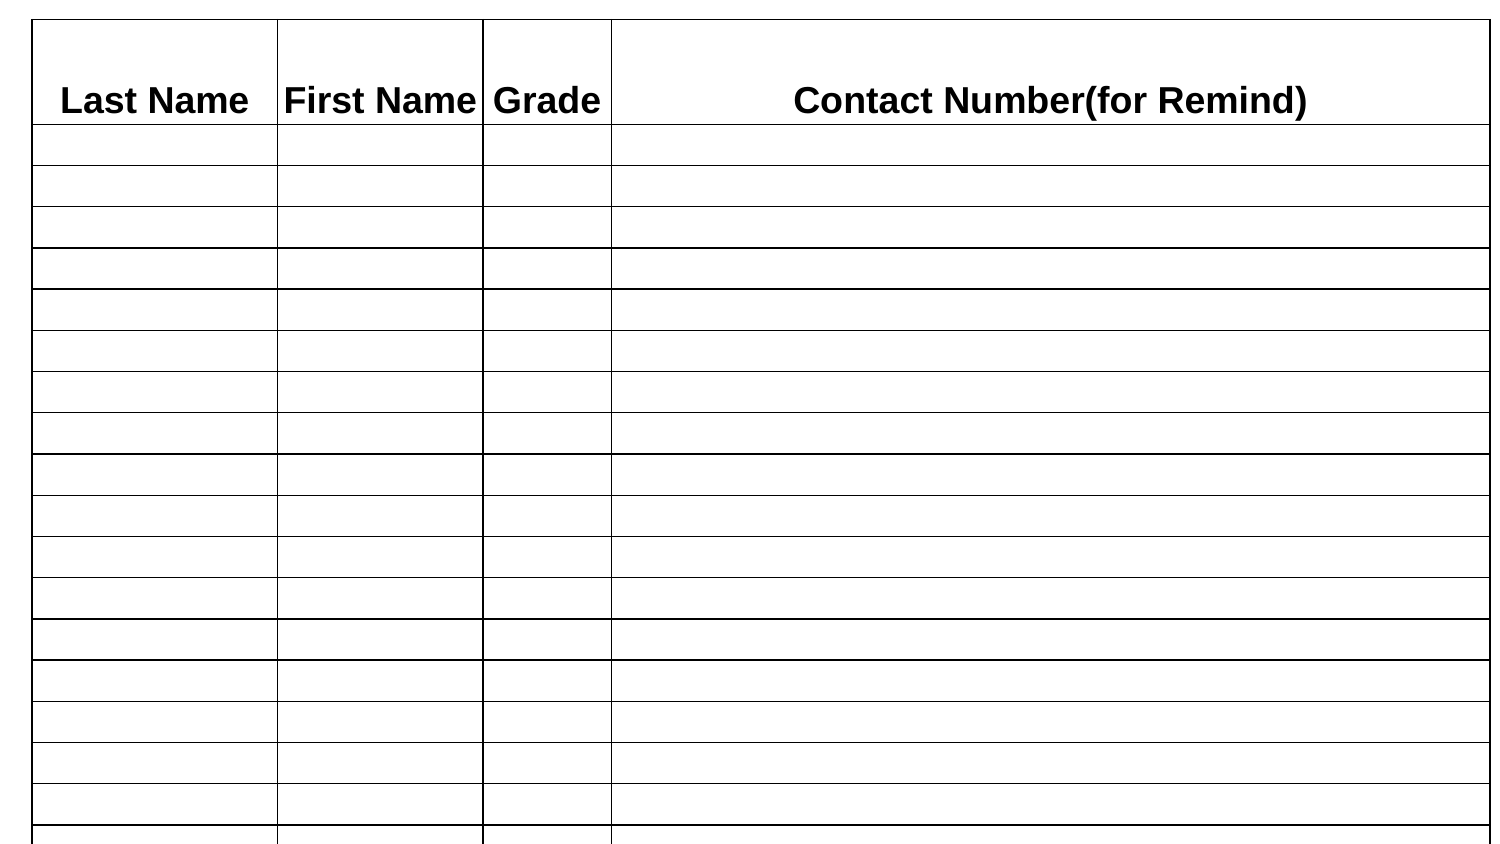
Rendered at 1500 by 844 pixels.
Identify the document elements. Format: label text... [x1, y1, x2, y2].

table_header First Name [278, 20, 482, 124]
table_header Contact Number(for Remind) [612, 20, 1489, 124]
table_cell [484, 578, 611, 618]
table_cell [33, 207, 277, 247]
table_cell [484, 661, 611, 701]
table_cell [612, 455, 1489, 495]
table_cell [612, 207, 1489, 247]
table_cell [33, 496, 277, 536]
table_cell [484, 413, 611, 453]
table_cell [278, 455, 482, 495]
table_cell [33, 578, 277, 618]
table_cell [484, 496, 611, 536]
table_cell [612, 537, 1489, 577]
table_cell [278, 125, 482, 165]
table_cell [33, 125, 277, 165]
table_cell [278, 826, 482, 844]
table_header Grade [484, 20, 611, 124]
table_cell [484, 743, 611, 783]
table_cell [278, 784, 482, 824]
table_cell [484, 826, 611, 844]
table_cell [484, 331, 611, 371]
table_cell [278, 537, 482, 577]
table_cell [612, 166, 1489, 206]
table_cell [484, 784, 611, 824]
table_cell [484, 166, 611, 206]
table_cell [33, 290, 277, 330]
table_cell [484, 207, 611, 247]
table_cell [612, 784, 1489, 824]
table_cell [278, 661, 482, 701]
table_cell [484, 290, 611, 330]
table_cell [484, 372, 611, 412]
table_cell [484, 125, 611, 165]
table_cell [33, 784, 277, 824]
table_cell [612, 578, 1489, 618]
table_cell [33, 455, 277, 495]
table_cell [612, 249, 1489, 288]
table_cell [33, 249, 277, 288]
table_cell [33, 620, 277, 659]
table_cell [612, 826, 1489, 844]
table_cell [612, 661, 1489, 701]
table_cell [33, 372, 277, 412]
table_cell [484, 620, 611, 659]
table_cell [612, 743, 1489, 783]
table_cell [612, 413, 1489, 453]
table_cell [484, 455, 611, 495]
table_header Last Name [33, 20, 277, 124]
table_cell [612, 331, 1489, 371]
table_cell [278, 166, 482, 206]
table_cell [278, 331, 482, 371]
table_cell [278, 496, 482, 536]
table_cell [278, 702, 482, 742]
table_cell [278, 743, 482, 783]
table_cell [278, 372, 482, 412]
table_cell [278, 249, 482, 288]
table_cell [33, 413, 277, 453]
table_cell [612, 496, 1489, 536]
table_cell [278, 290, 482, 330]
table_cell [33, 826, 277, 844]
table_cell [278, 207, 482, 247]
table_cell [33, 331, 277, 371]
table_cell [612, 125, 1489, 165]
table_cell [278, 413, 482, 453]
table_cell [33, 166, 277, 206]
table_cell [612, 372, 1489, 412]
table_cell [612, 702, 1489, 742]
table_cell [484, 249, 611, 288]
table_cell [33, 661, 277, 701]
table_cell [33, 743, 277, 783]
table_cell [612, 290, 1489, 330]
table_cell [278, 620, 482, 659]
table_cell [612, 620, 1489, 659]
table_cell [484, 537, 611, 577]
table_cell [484, 702, 611, 742]
table_cell [33, 537, 277, 577]
table_cell [33, 702, 277, 742]
table_cell [278, 578, 482, 618]
